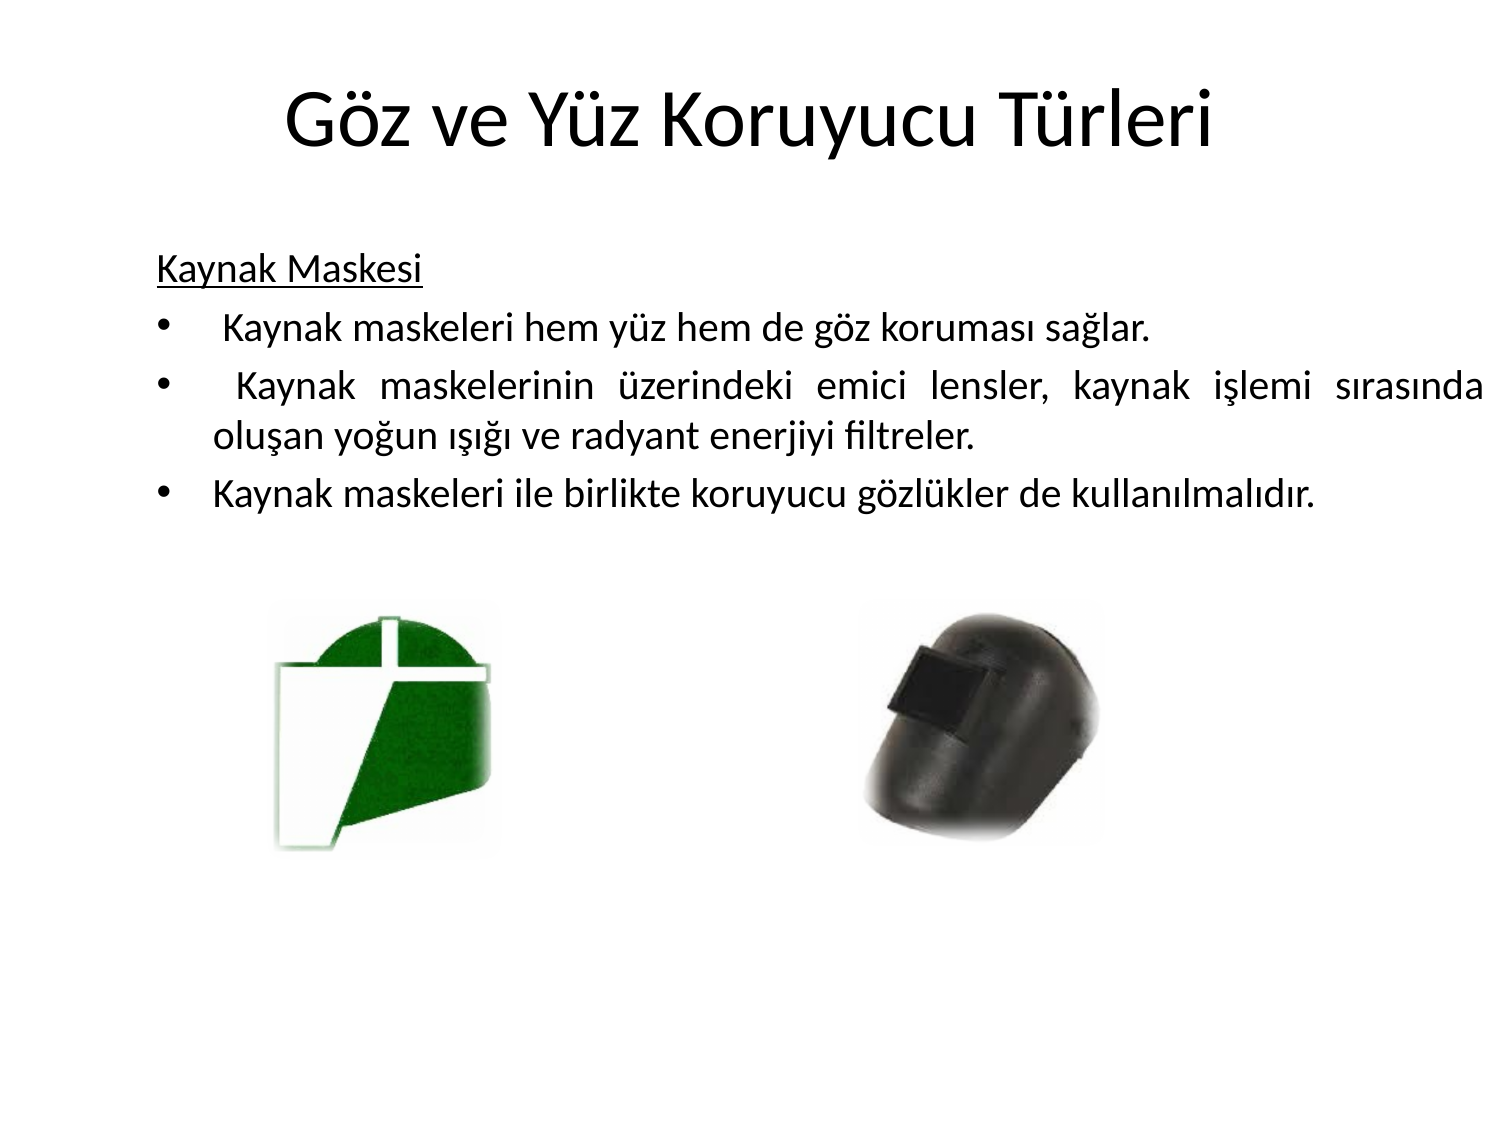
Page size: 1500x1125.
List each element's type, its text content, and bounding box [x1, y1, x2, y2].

text_box Göz ve Yüz Koruyucu Türleri [74, 56, 1425, 244]
list Kaynak Maskesi Kaynak maskeleri hem yüz hem de göz koruması sağlar. Kaynak maskelerinin üzerindeki emici lensler, kaynak işlemi sırasında oluşan yoğun ışığı ve radyant enerjiyi filtreler. Kaynak maskeleri ile birlikte koruyucu gözlükler de kullanılmalıdır. [141, 233, 1500, 977]
picture [856, 597, 1107, 849]
picture [265, 597, 504, 861]
